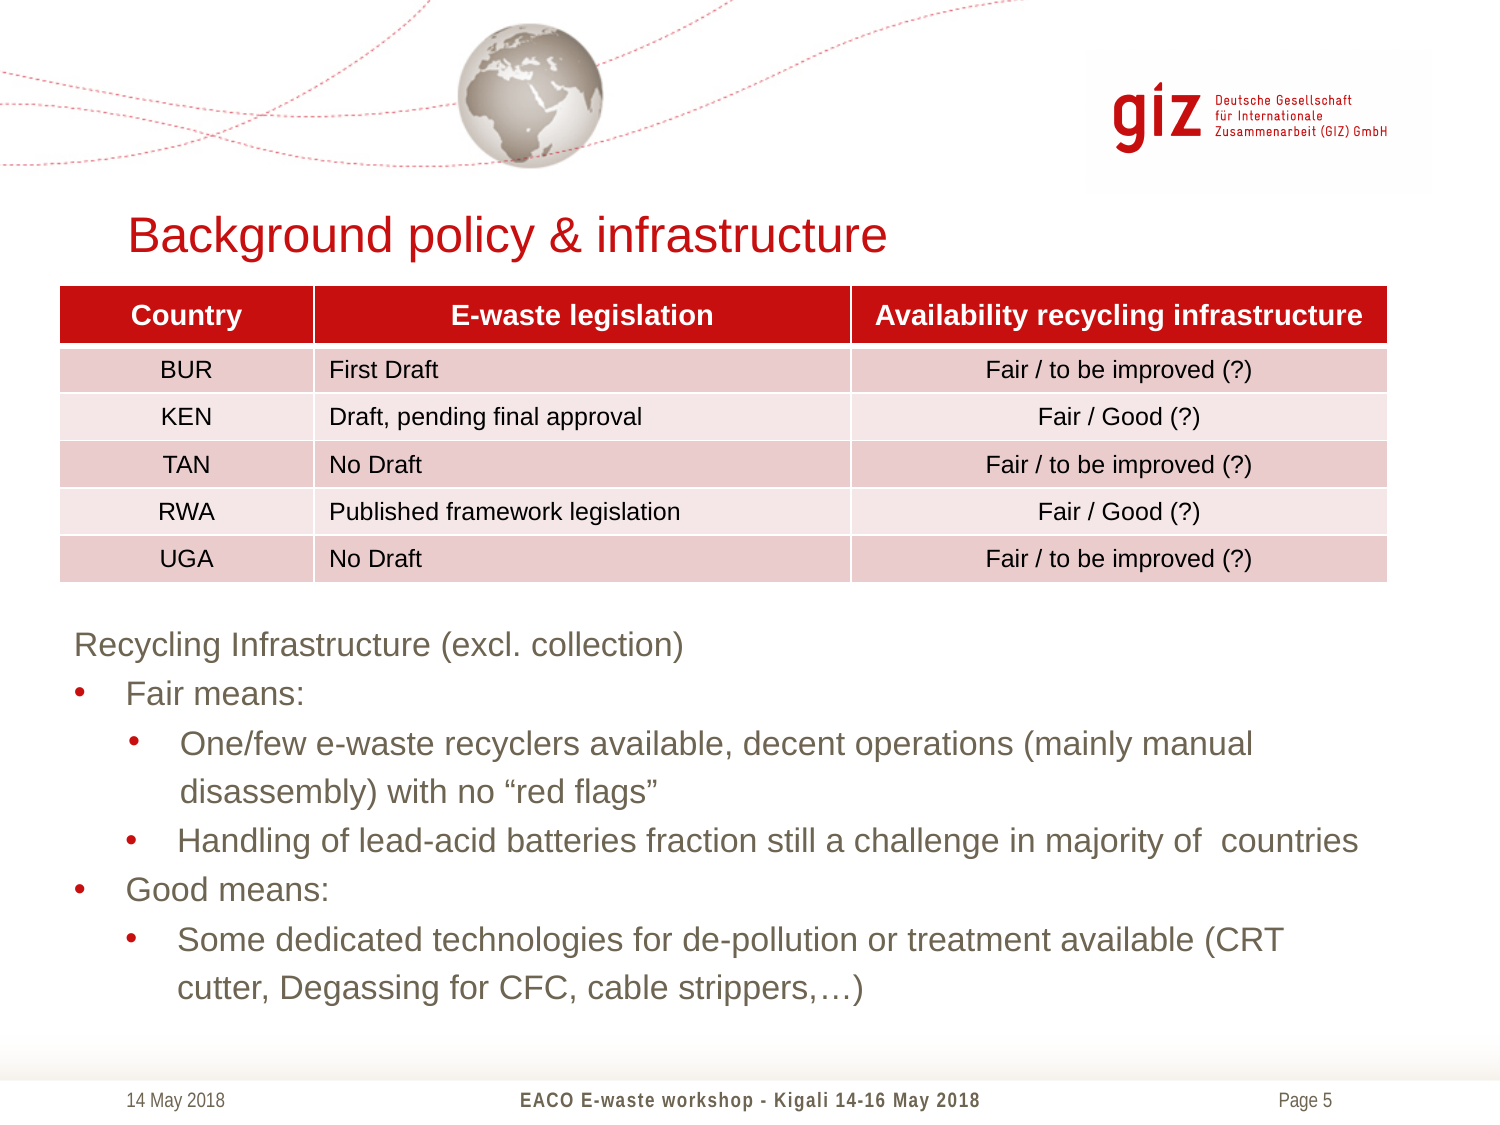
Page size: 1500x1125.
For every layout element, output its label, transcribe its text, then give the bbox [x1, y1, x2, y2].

table_cell Fair / to be improved (?) [852, 536, 1387, 582]
picture [1085, 49, 1432, 194]
picture [0, 0, 1074, 192]
table_cell BUR [60, 349, 313, 392]
table_cell Fair / to be improved (?) [852, 441, 1387, 487]
table_cell No Draft [315, 536, 850, 582]
table_header Country [60, 286, 313, 343]
table_cell UGA [60, 536, 313, 582]
table_cell Draft, pending final approval [315, 394, 850, 440]
table_cell TAN [60, 441, 313, 487]
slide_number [111, 1079, 325, 1121]
title Background policy & infrastructure [111, 194, 1389, 284]
list Recycling Infrastructure (excl. collection) Fair means: One/few e-waste recyclers available, decent operations (mainly manual disassembly) with no “red flags” Handling of lead-acid batteries fraction still a challenge in majority of countries Good means: Some dedicated technologies for de-pollution or treatment available (CRT cutter, Degassing for CFC, cable strippers,…) [58, 606, 1389, 1028]
table_cell No Draft [315, 441, 850, 487]
table_header E-waste legislation [315, 286, 850, 343]
picture [0, 959, 1500, 1081]
table_cell RWA [60, 489, 313, 534]
table_cell Fair / Good (?) [852, 489, 1387, 534]
table_cell Fair / to be improved (?) [852, 349, 1387, 392]
footer EACO E-waste workshop - Kigali 14-16 May 2018 [469, 1079, 1031, 1121]
table_cell Fair / Good (?) [852, 394, 1387, 440]
table_cell KEN [60, 394, 313, 440]
table_header Availability recycling infrastructure [852, 286, 1387, 343]
table_cell Published framework legislation [315, 489, 850, 534]
table_cell First Draft [315, 349, 850, 392]
